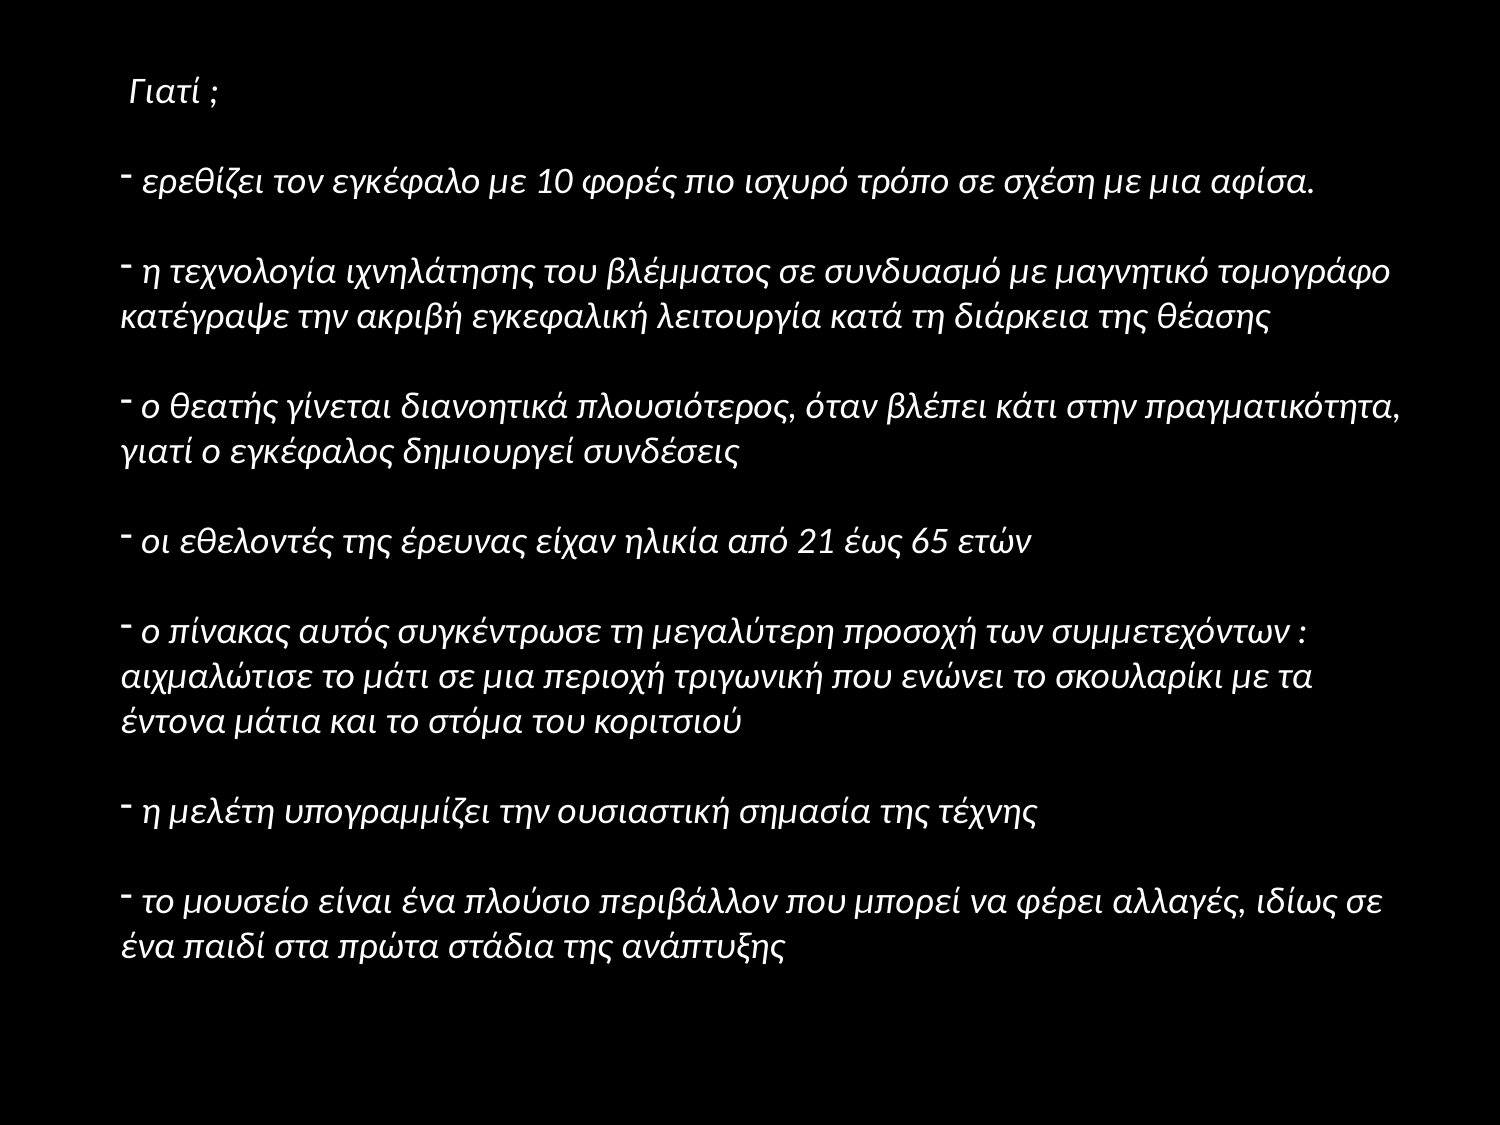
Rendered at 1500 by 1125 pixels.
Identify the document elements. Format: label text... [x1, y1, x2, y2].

text_box Γιατί ; ερεθίζει τον εγκέφαλο με 10 φορές πιο ισχυρό τρόπο σε σχέση με μια αφίσα. η τεχνολογία ιχνηλάτησης του βλέμματος σε συνδυασμό με μαγνητικό τομογράφο κατέγραψε την ακριβή εγκεφαλική λειτουργία κατά τη διάρκεια της θέασης ο θεατής γίνεται διανοητικά πλουσιότερος, όταν βλέπει κάτι στην πραγματικότητα, γιατί ο εγκέφαλος δημιουργεί συνδέσεις οι εθελοντές της έρευνας είχαν ηλικία από 21 έως 65 ετών ο πίνακας αυτός συγκέντρωσε τη μεγαλύτερη προσοχή των συμμετεχόντων : αιχμαλώτισε το μάτι σε μια περιοχή τριγωνική που ενώνει το σκουλαρίκι με τα έντονα μάτια και το στόμα του κοριτσιού η μελέτη υπογραμμίζει την ουσιαστική σημασία της τέχνης το μουσείο είναι ένα πλούσιο περιβάλλον που μπορεί να φέρει αλλαγές, ιδίως σε ένα παιδί στα πρώτα στάδια της ανάπτυξης [105, 58, 1430, 974]
